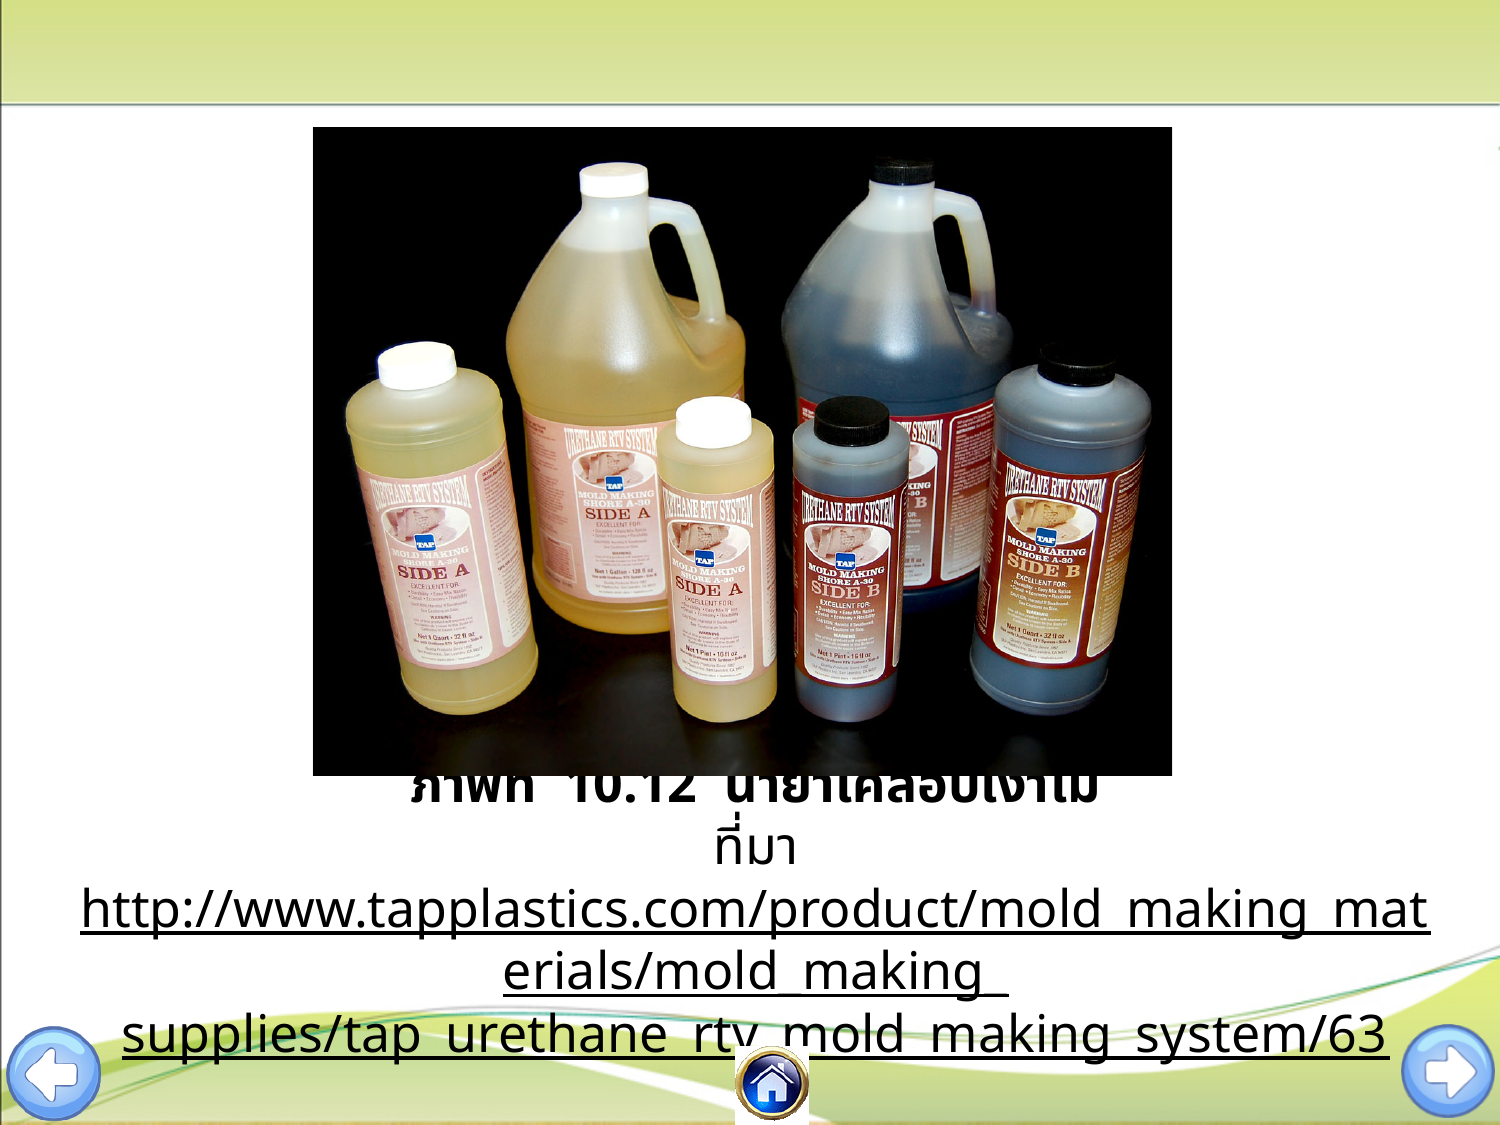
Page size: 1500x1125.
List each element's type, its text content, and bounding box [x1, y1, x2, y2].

title ภาพที่ 10.12 น้ำยาเคลือบเงาไม้ ที่มา http://www.tapplastics.com/product/mold_making_materials/mold_making_ supplies/tap_urethane_rtv_mold_making_system/63 [53, 742, 1459, 1071]
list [312, 127, 1173, 776]
picture [0, 0, 1500, 1125]
